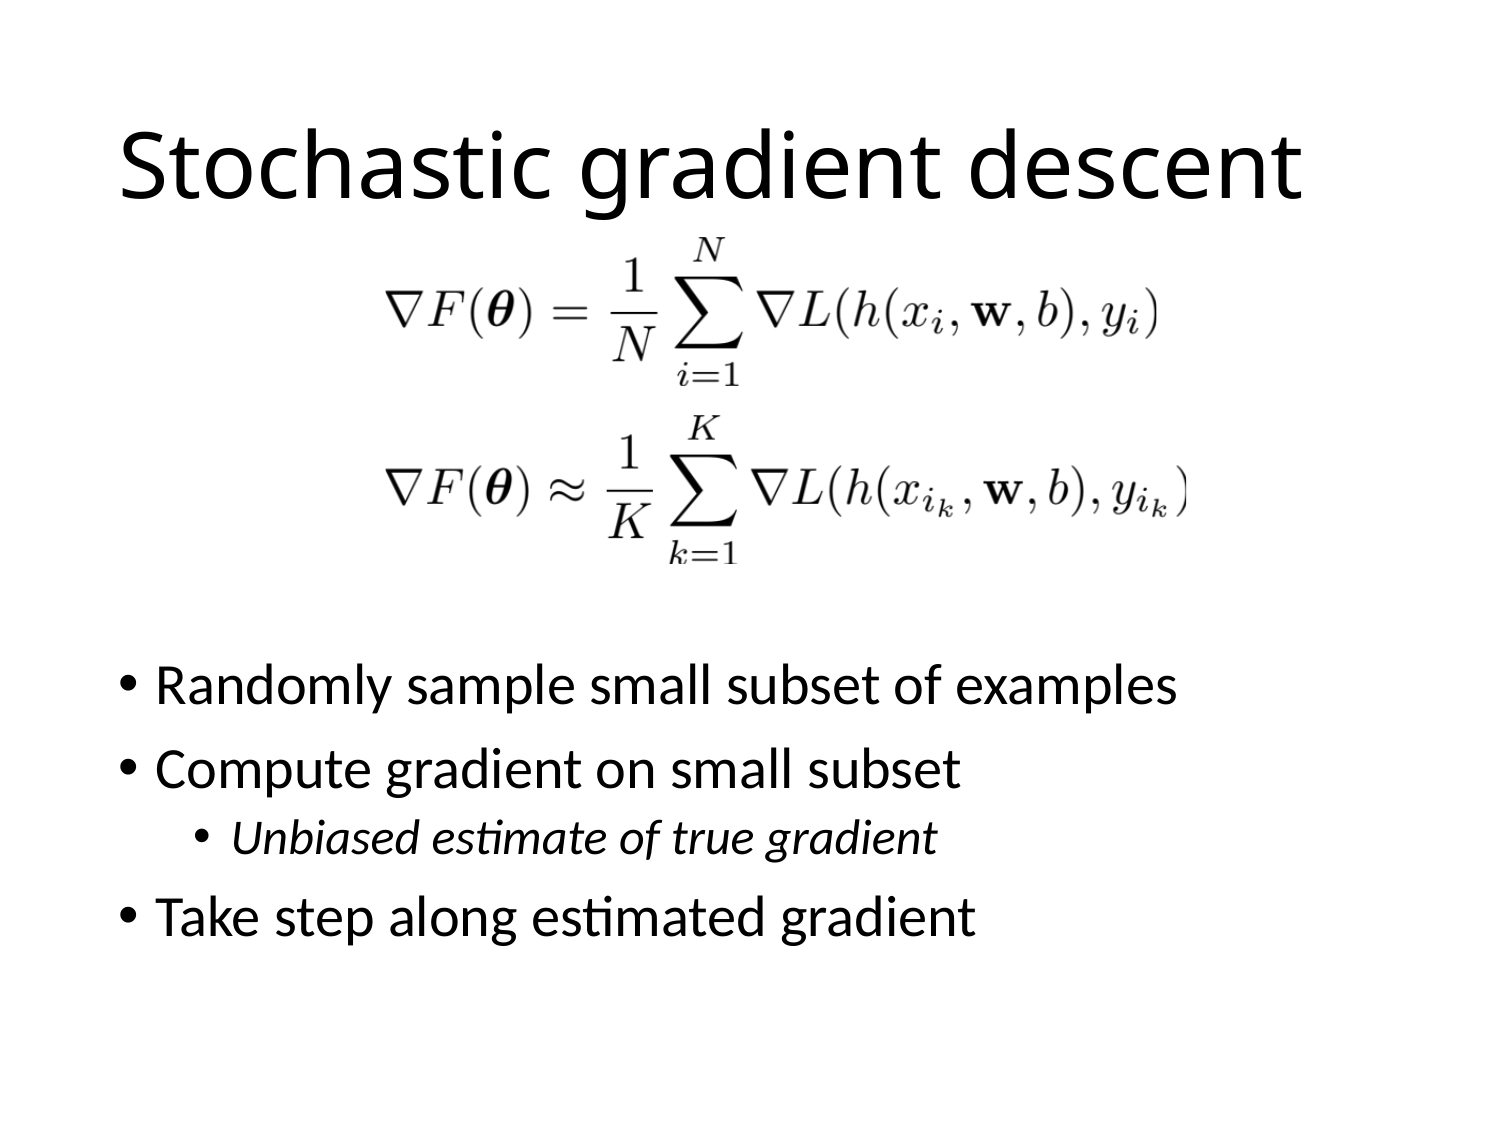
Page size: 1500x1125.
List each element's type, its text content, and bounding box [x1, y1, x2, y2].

picture [385, 415, 1187, 564]
list Randomly sample small subset of examples Compute gradient on small subset Unbiased estimate of true gradient Take step along estimated gradient [103, 556, 1397, 1125]
picture [385, 237, 1157, 386]
title Stochastic gradient descent [103, 59, 1397, 278]
